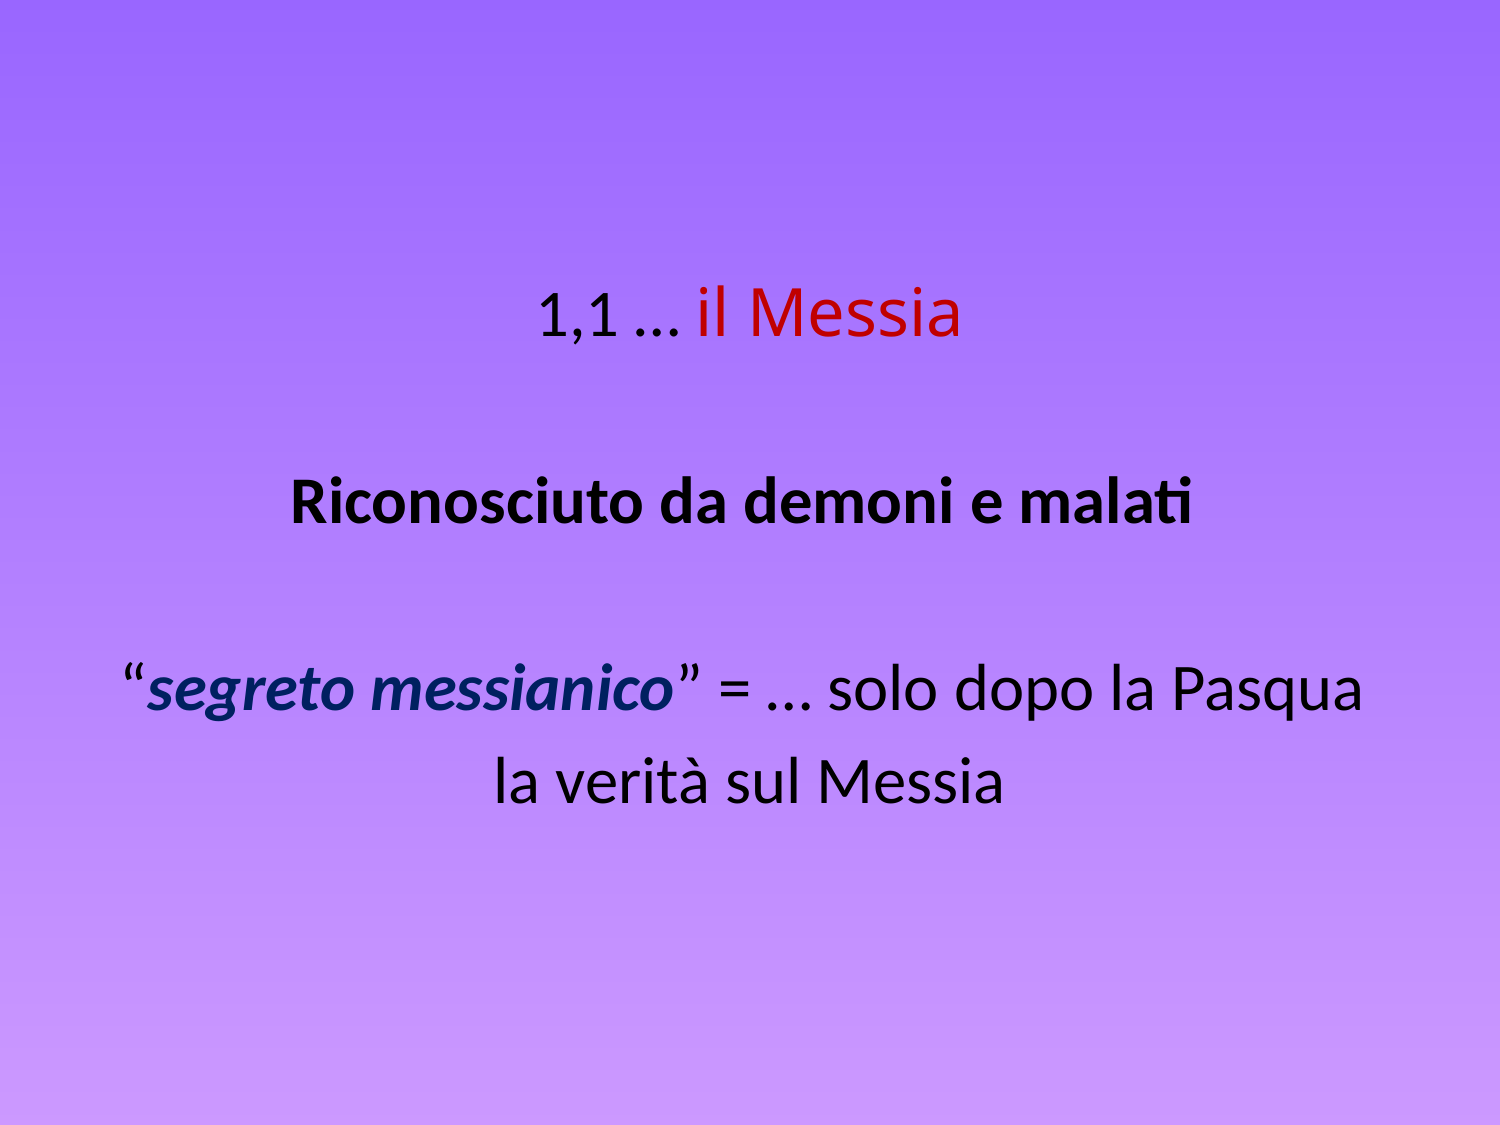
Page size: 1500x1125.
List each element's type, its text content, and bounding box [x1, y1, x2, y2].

list 1,1 … il Messia Riconosciuto da demoni e malati “segreto messianico” = … solo dopo la Pasqua la verità sul Messia [75, 262, 1425, 1005]
